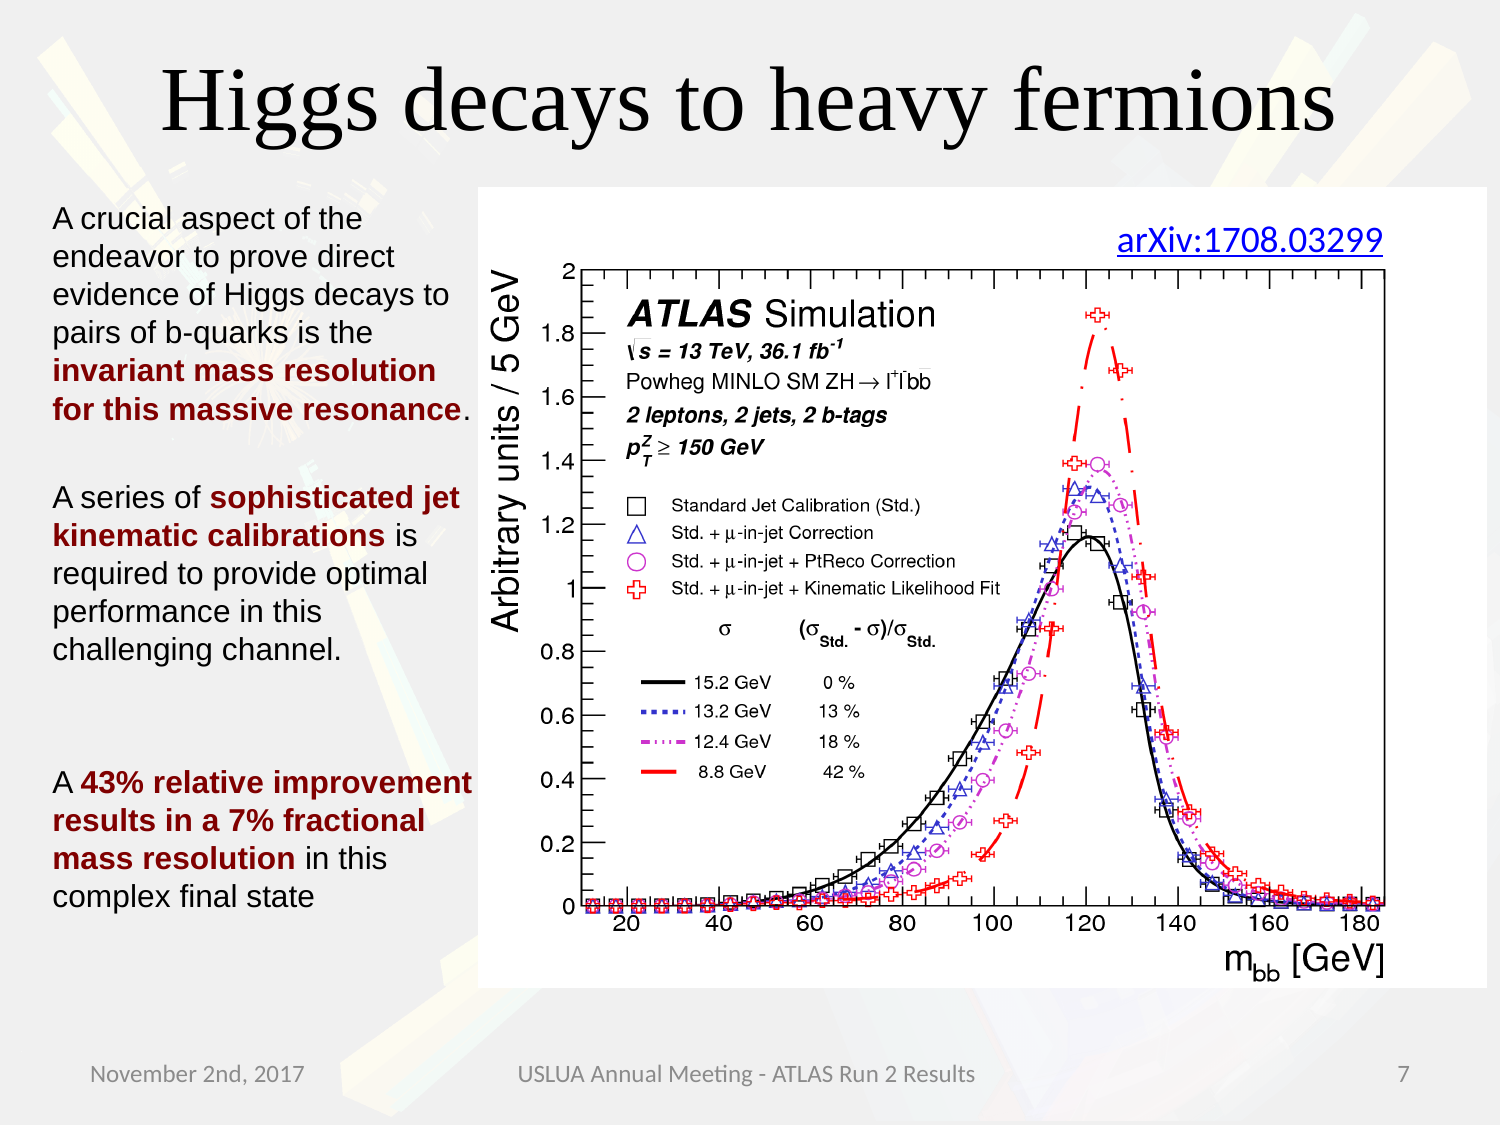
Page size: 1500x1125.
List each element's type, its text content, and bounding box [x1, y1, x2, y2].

list A crucial aspect of the endeavor to prove direct evidence of Higgs decays to pairs of b-quarks is the invariant mass resolution for this massive resonance. A series of sophisticated jet kinematic calibrations is required to provide optimal performance in this challenging channel. A 43% relative improvement results in a 7% fractional mass resolution in this complex final state [37, 190, 474, 988]
picture [478, 187, 1487, 988]
title Higgs decays to heavy fermions [75, 0, 1425, 188]
slide_number 7 [1074, 1042, 1425, 1103]
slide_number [75, 1042, 425, 1103]
footer USLUA Annual Meeting - ATLAS Run 2 Results [478, 1042, 1016, 1103]
